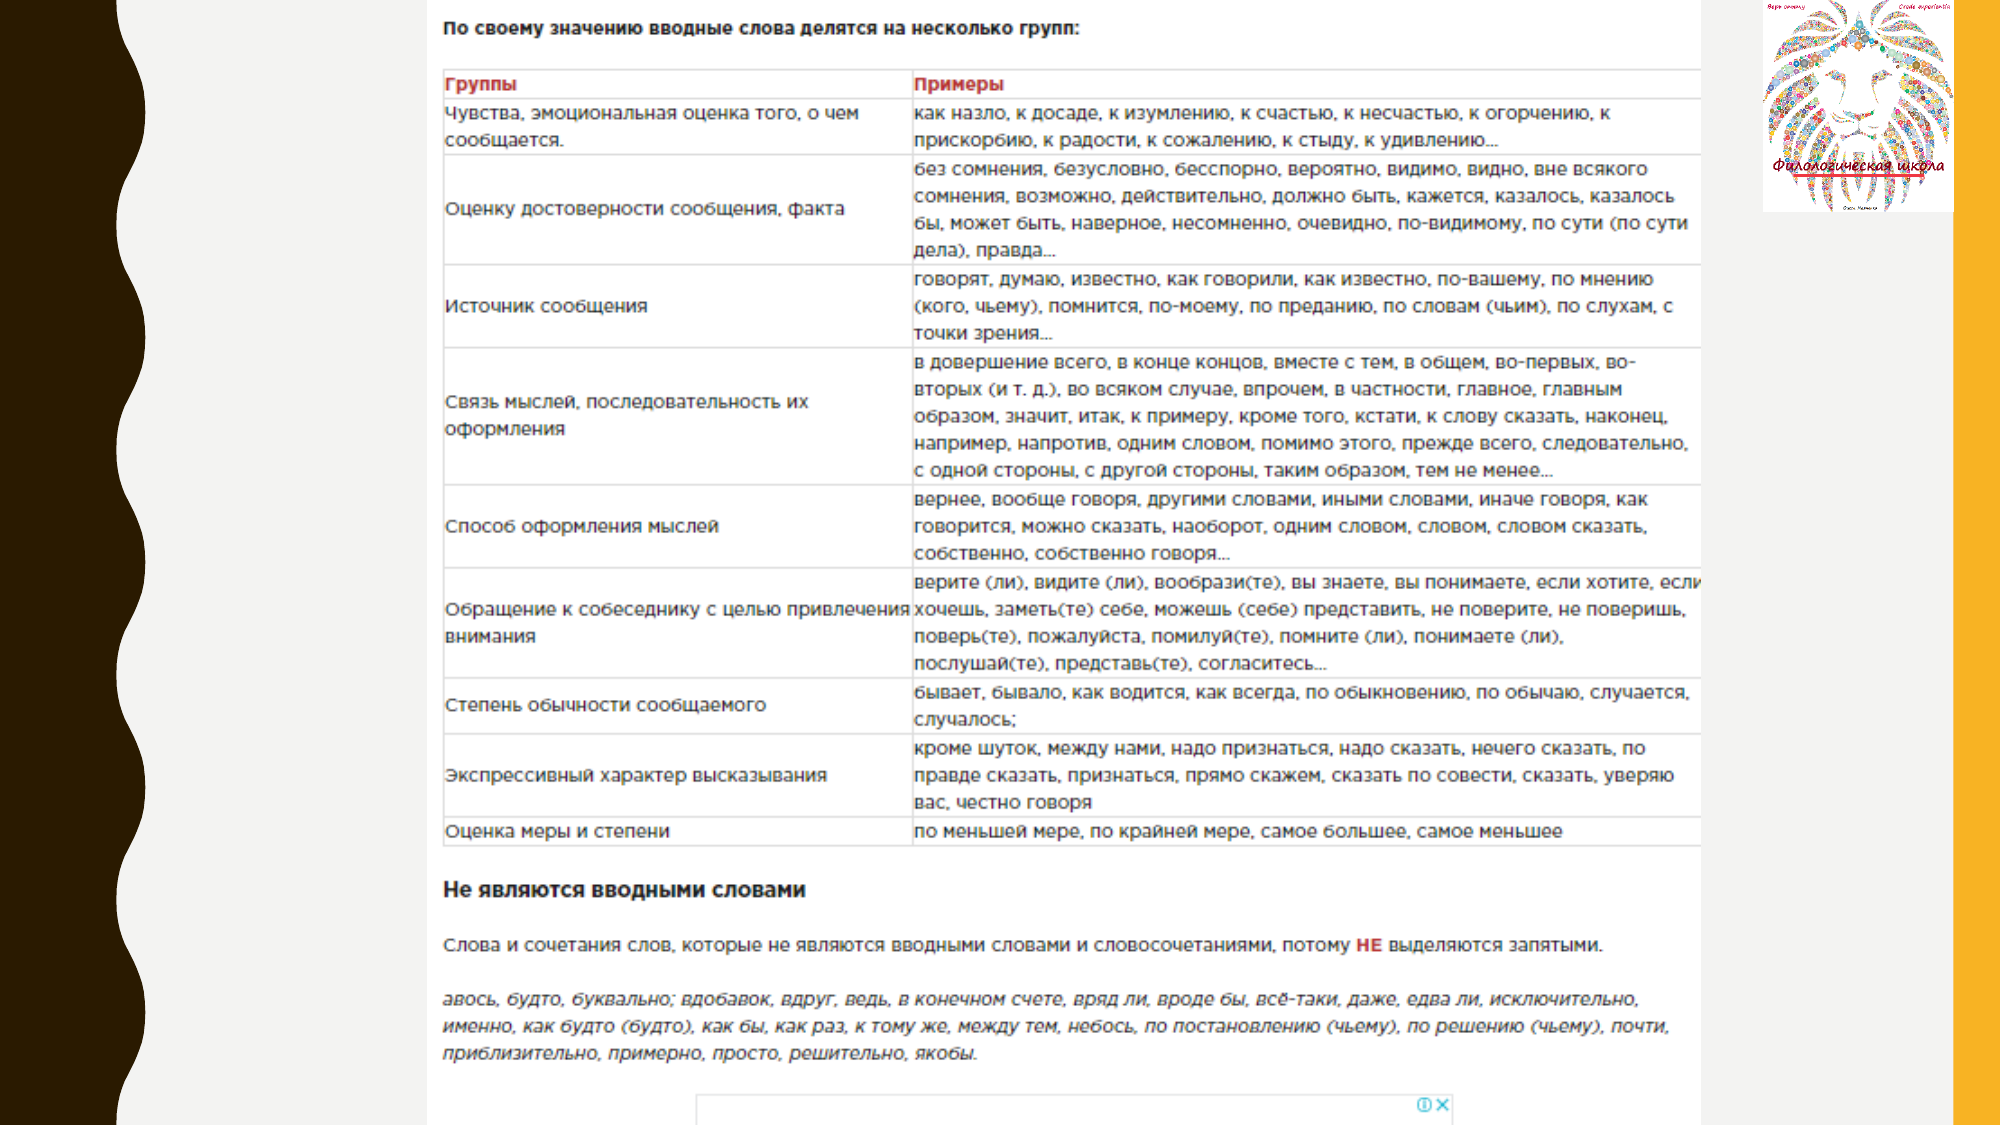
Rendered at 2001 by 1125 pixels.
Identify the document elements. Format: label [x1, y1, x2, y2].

list [427, 0, 1701, 1125]
picture [1763, 0, 1954, 212]
